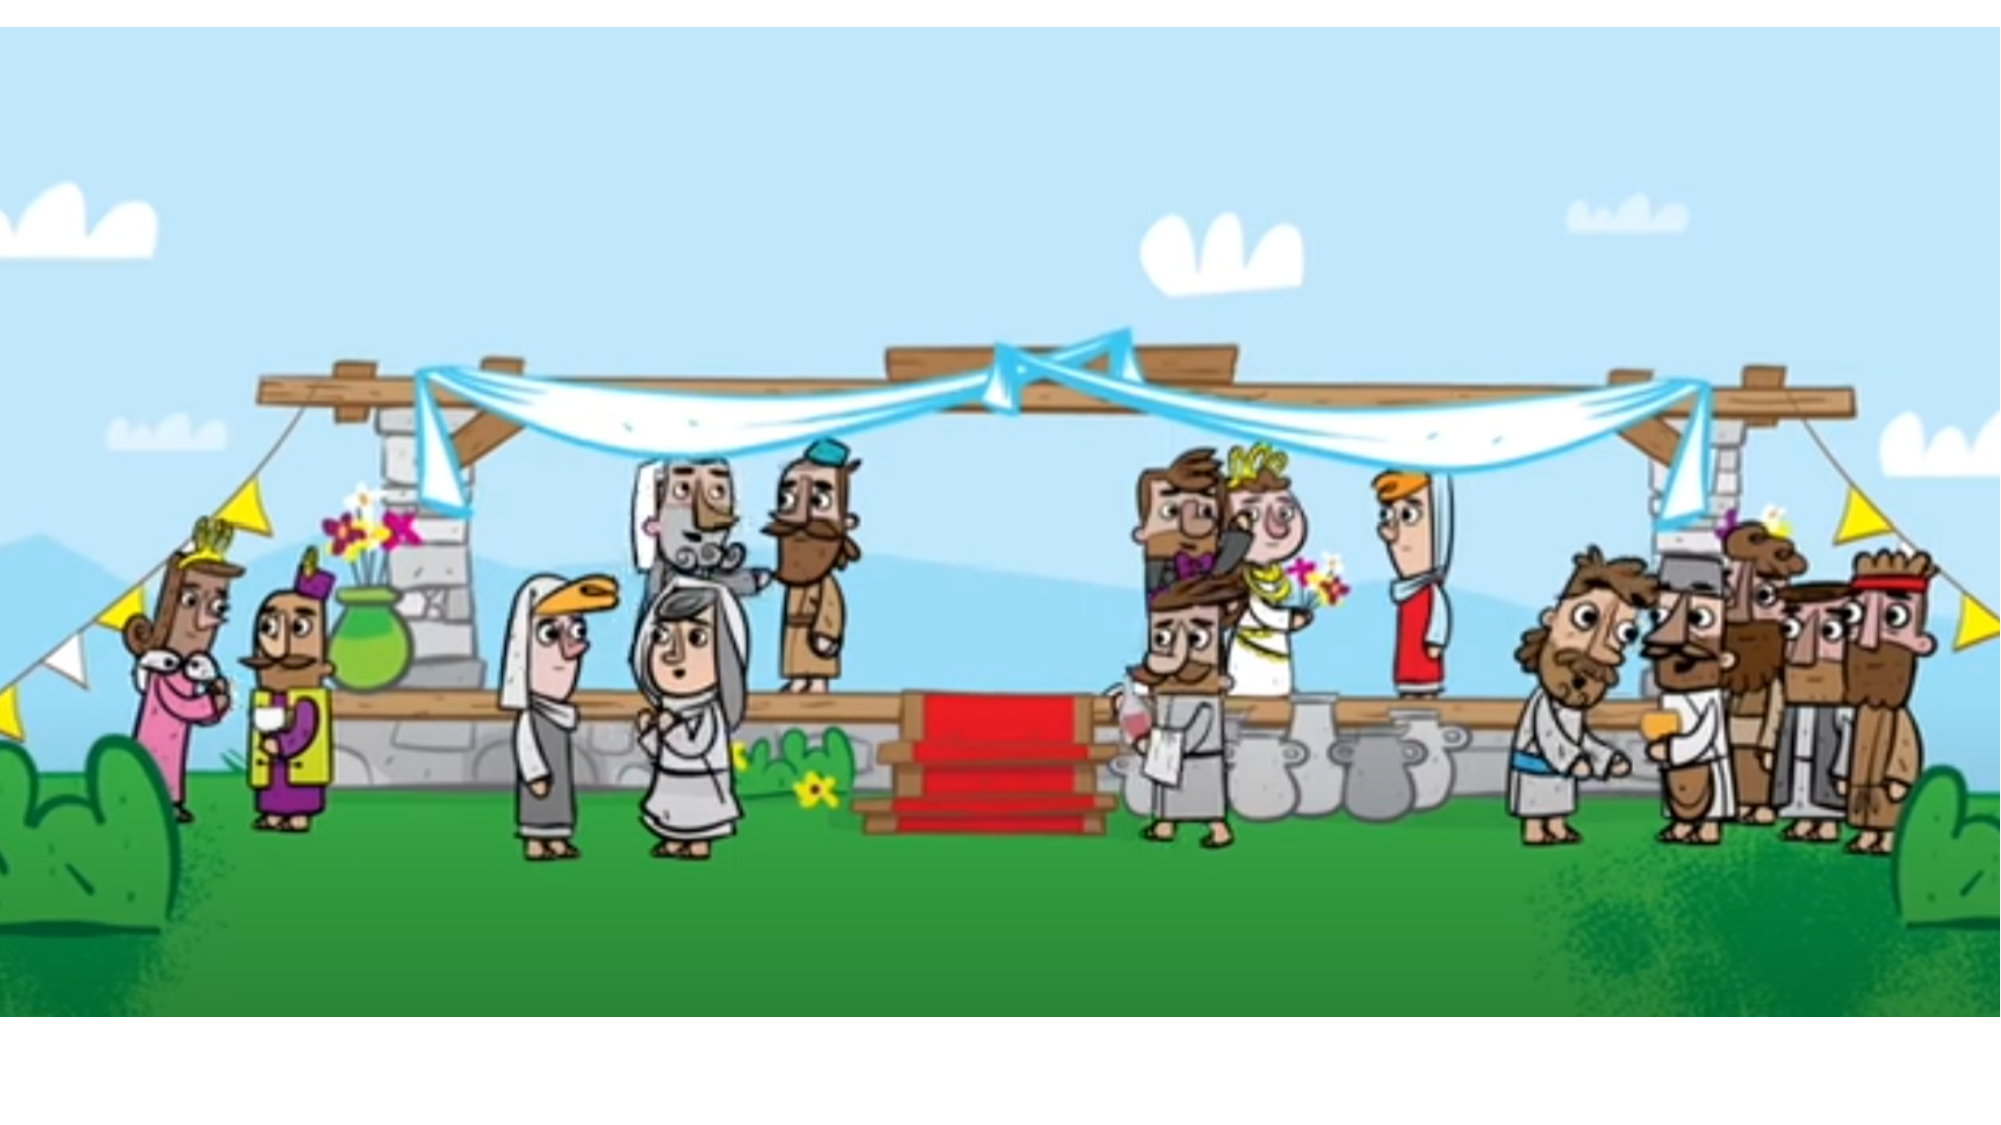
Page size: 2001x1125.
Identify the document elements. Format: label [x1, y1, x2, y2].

list [0, 27, 2000, 1017]
